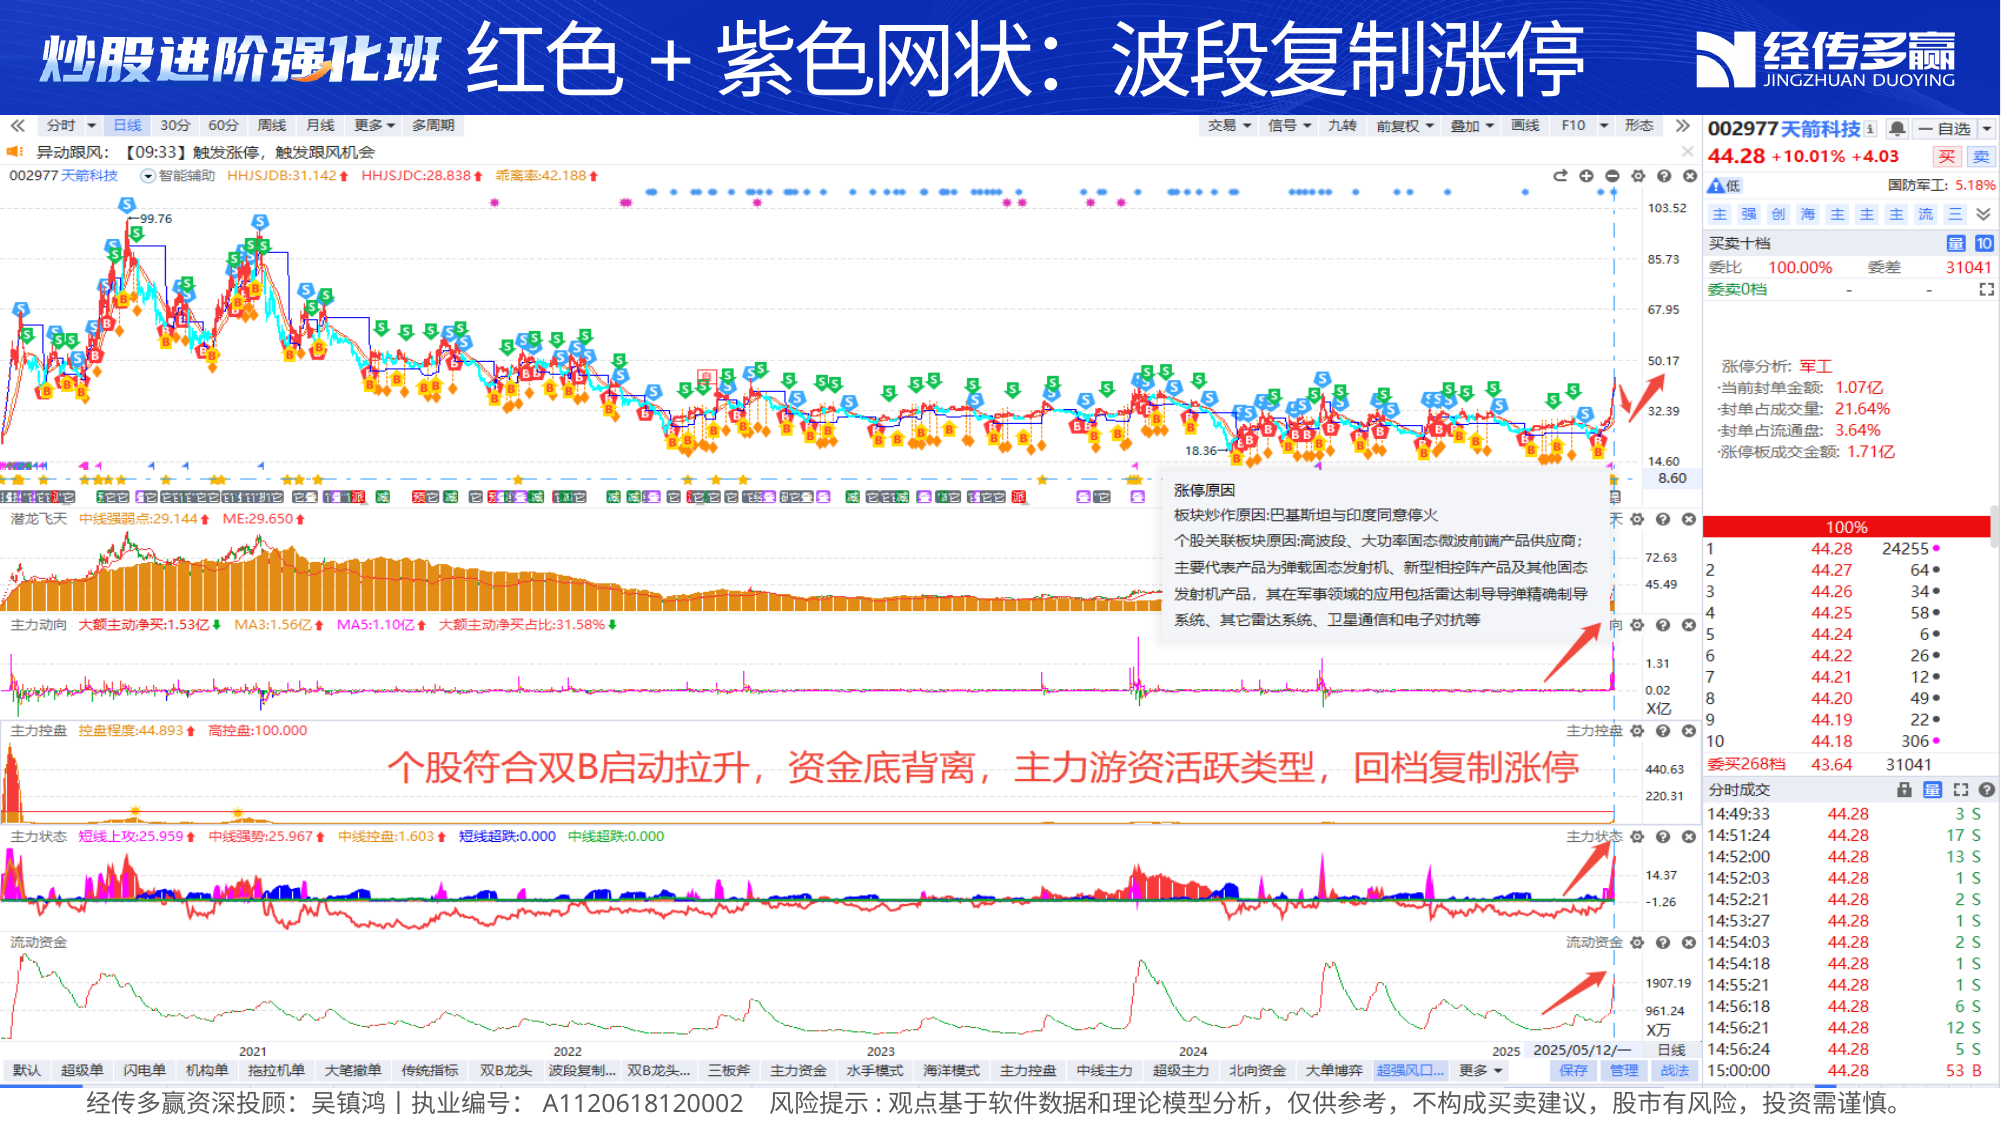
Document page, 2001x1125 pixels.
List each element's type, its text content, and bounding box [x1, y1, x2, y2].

text_box 红色+紫色网状：波段复制涨停 [0, 0, 2000, 115]
picture [0, 0, 2001, 1125]
